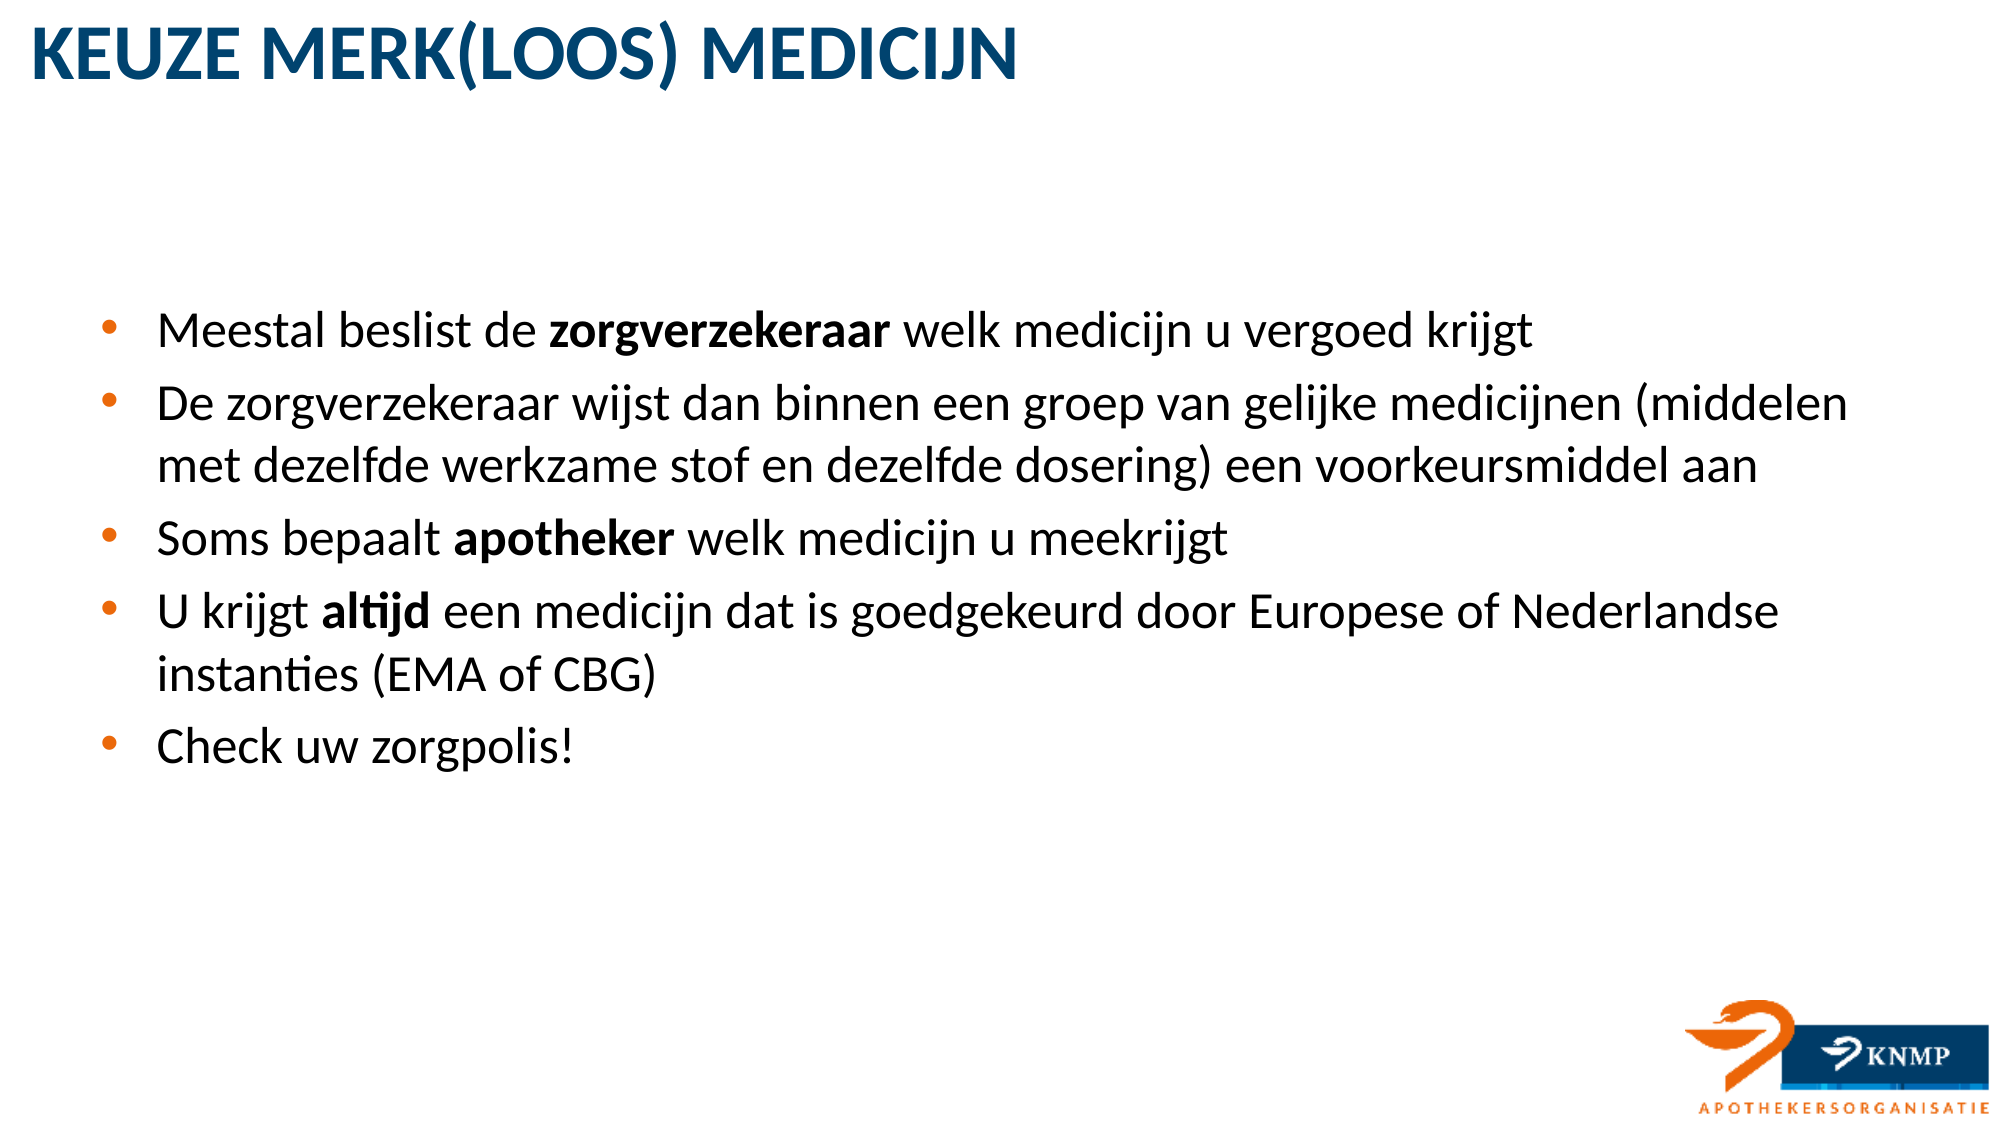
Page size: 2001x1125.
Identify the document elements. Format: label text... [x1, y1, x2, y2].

title Keuze merk(loos) medicijn [31, 0, 1932, 167]
list Meestal beslist de zorgverzekeraar welk medicijn u vergoed krijgt De zorgverzekeraar wijst dan binnen een groep van gelijke medicijnen (middelen met dezelfde werkzame stof en dezelfde dosering) een voorkeursmiddel aan Soms bepaalt apotheker welk medicijn u meekrijgt U krijgt altijd een medicijn dat is goedgekeurd door Europese of Nederlandse instanties (EMA of CBG) Check uw zorgpolis! [100, 295, 1932, 1004]
picture [1685, 1000, 2000, 1125]
